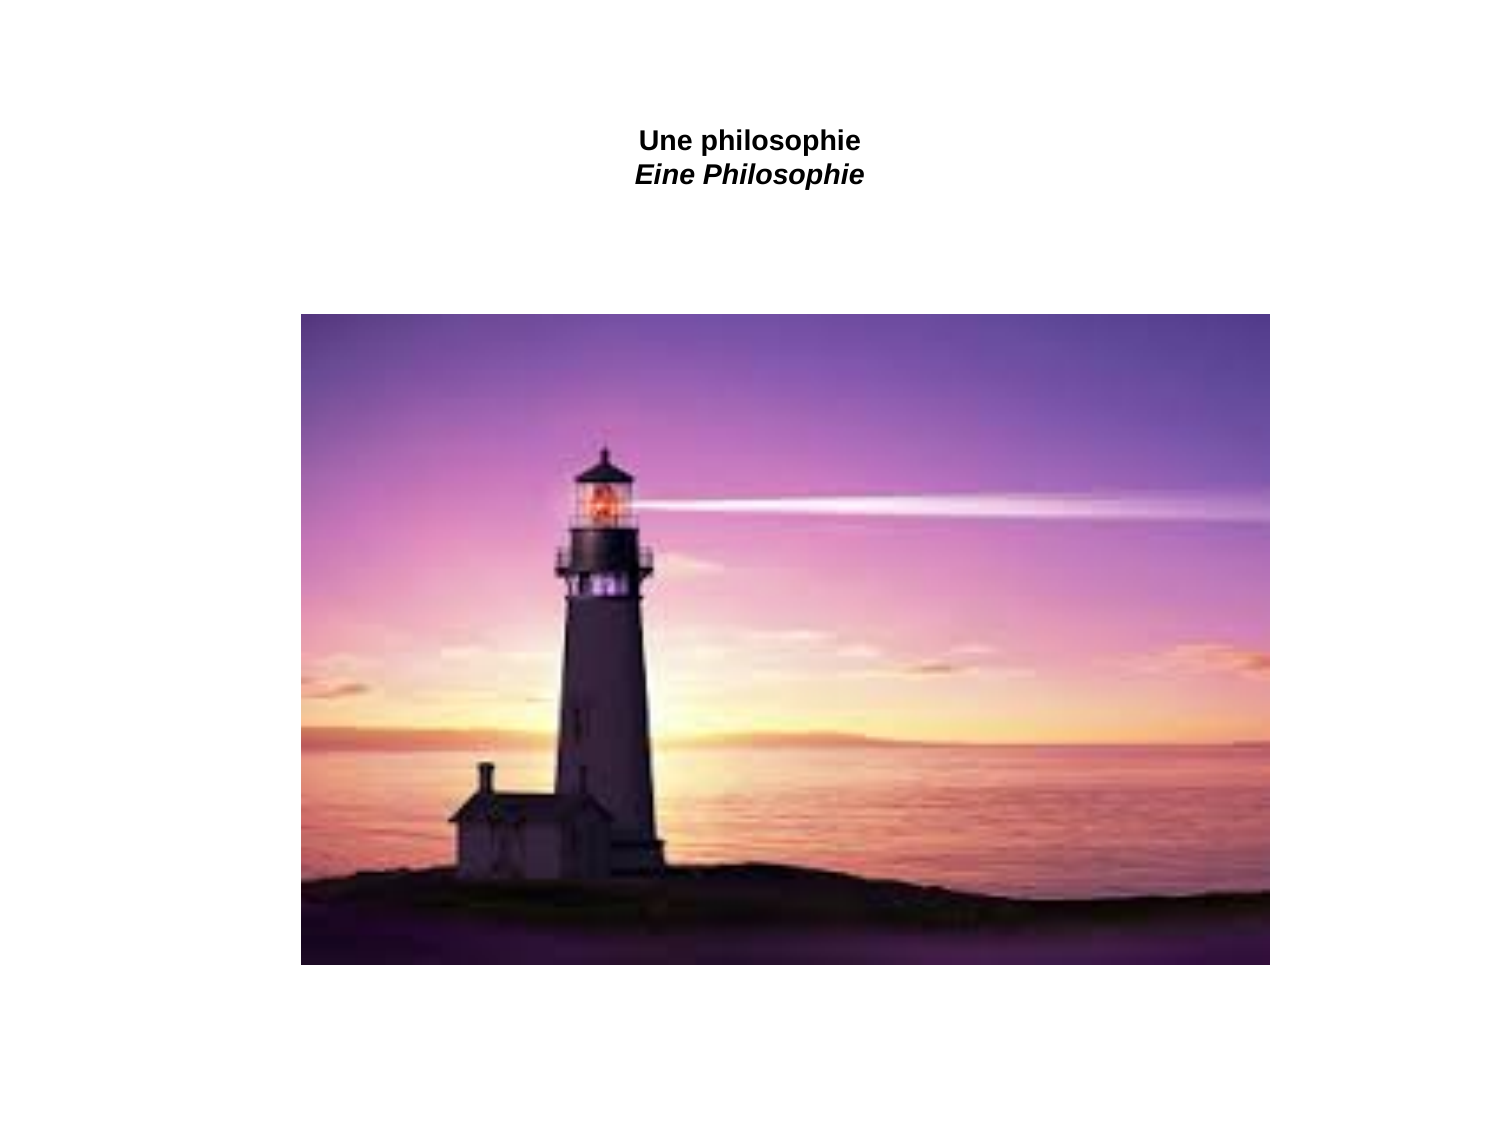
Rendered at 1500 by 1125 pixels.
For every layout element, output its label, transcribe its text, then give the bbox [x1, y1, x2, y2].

picture [300, 314, 1270, 966]
title Une philosophie Eine Philosophie [75, 45, 1425, 233]
